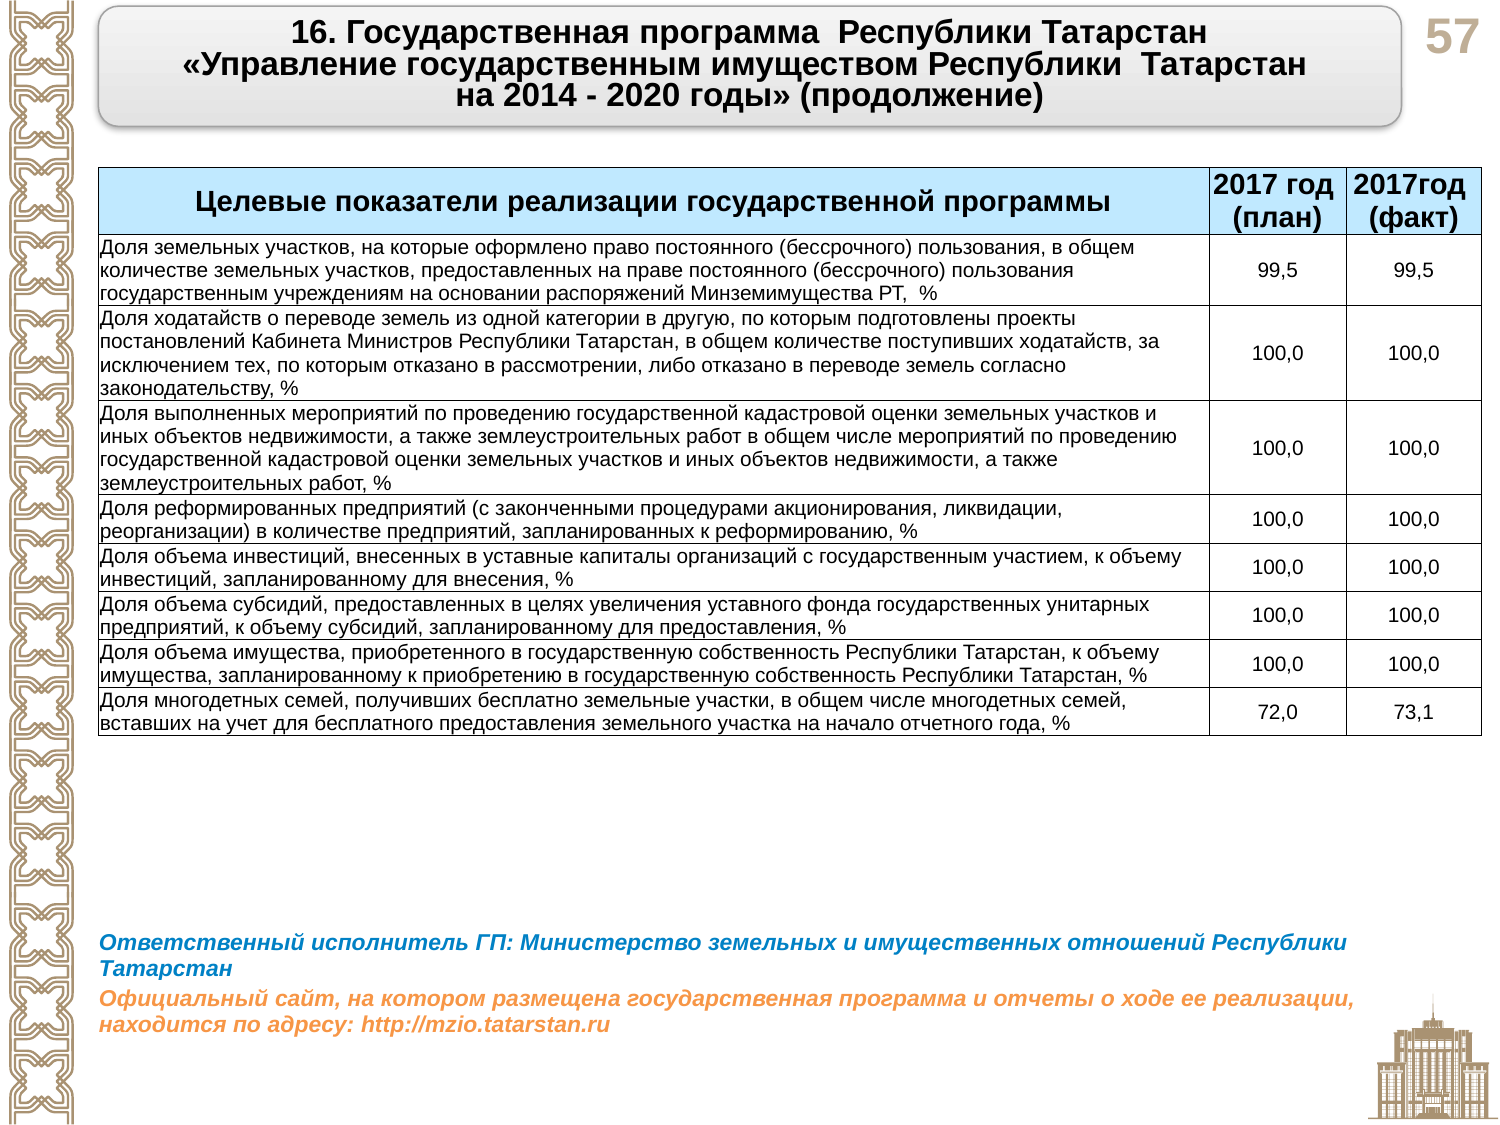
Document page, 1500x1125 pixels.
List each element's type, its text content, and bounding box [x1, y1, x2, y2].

table_cell Доля выполненных мероприятий по проведению государственной кадастровой оценки земельных участков и иных объектов недвижимости, а также землеустроительных работ в общем числе мероприятий по проведению государственной кадастровой оценки земельных участков и иных объектов недвижимости, а также землеустроительных работ, % [99, 401, 1209, 494]
table_cell 73,1 [1347, 688, 1481, 735]
table_cell 99,5 [1210, 235, 1346, 305]
table_cell 100,0 [1210, 401, 1346, 494]
table_header Целевые показатели реализации государственной программы [99, 168, 1209, 234]
table_cell Доля ходатайств о переводе земель из одной категории в другую, по которым подготовлены проекты постановлений Кабинета Министров Республики Татарстан, в общем количестве поступивших ходатайств, за исключением тех, по которым отказано в рассмотрении, либо отказано в переводе земель согласно законодательству, % [99, 306, 1209, 400]
table_cell 100,0 [1347, 401, 1481, 494]
table_cell Доля земельных участков, на которые оформлено право постоянного (бессрочного) пользования, в общем количестве земельных участков, предоставленных на праве постоянного (бессрочного) пользования государственным учреждениям на основании распоряжений Минземимущества РТ, % [99, 235, 1209, 305]
table_cell 100,0 [1210, 640, 1346, 687]
table_header 2017 год (план) [1210, 168, 1346, 234]
text_box 16. Государственная программа Республики Татарстан «Управление государственным имуществом Республики Татарстан на 2014 - 2020 годы» (продолжение) [97, 5, 1403, 128]
table_cell Доля объема инвестиций, внесенных в уставные капиталы организаций с государственным участием, к объему инвестиций, запланированному для внесения, % [99, 544, 1209, 591]
table_cell 100,0 [1210, 306, 1346, 400]
table_cell Официальный сайт, на котором размещена государственная программа и отчеты о ходе ее реализации, находится по адресу: http://mzio.tatarstan.ru [99, 982, 1366, 1040]
table_cell 72,0 [1210, 688, 1346, 735]
table_cell Доля объема имущества, приобретенного в государственную собственность Республики Татарстан, к объему имущества, запланированному к приобретению в государственную собственность Республики Татарстан, % [99, 640, 1209, 687]
table_cell 100,0 [1347, 306, 1481, 400]
table_cell Доля многодетных семей, получивших бесплатно земельные участки, в общем числе многодетных семей, вставших на учет для бесплатного предоставления земельного участка на начало отчетного года, % [99, 688, 1209, 735]
table_cell 100,0 [1210, 544, 1346, 591]
table_header 2017год (факт) [1347, 168, 1481, 234]
table_cell 99,5 [1347, 235, 1481, 305]
table_cell 100,0 [1210, 495, 1346, 543]
table_cell 100,0 [1347, 640, 1481, 687]
table_cell 100,0 [1347, 495, 1481, 543]
table_cell 100,0 [1347, 592, 1481, 639]
table_cell 100,0 [1347, 544, 1481, 591]
table_cell Доля реформированных предприятий (с законченными процедурами акционирования, ликвидации, реорганизации) в количестве предприятий, запланированных к реформированию, % [99, 495, 1209, 543]
table_cell Доля объема субсидий, предоставленных в целях увеличения уставного фонда государственных унитарных предприятий, к объему субсидий, запланированному для предоставления, % [99, 592, 1209, 639]
table_header Ответственный исполнитель ГП: Министерство земельных и имущественных отношений Республики Татарстан [99, 930, 1366, 980]
table_cell 100,0 [1210, 592, 1346, 639]
